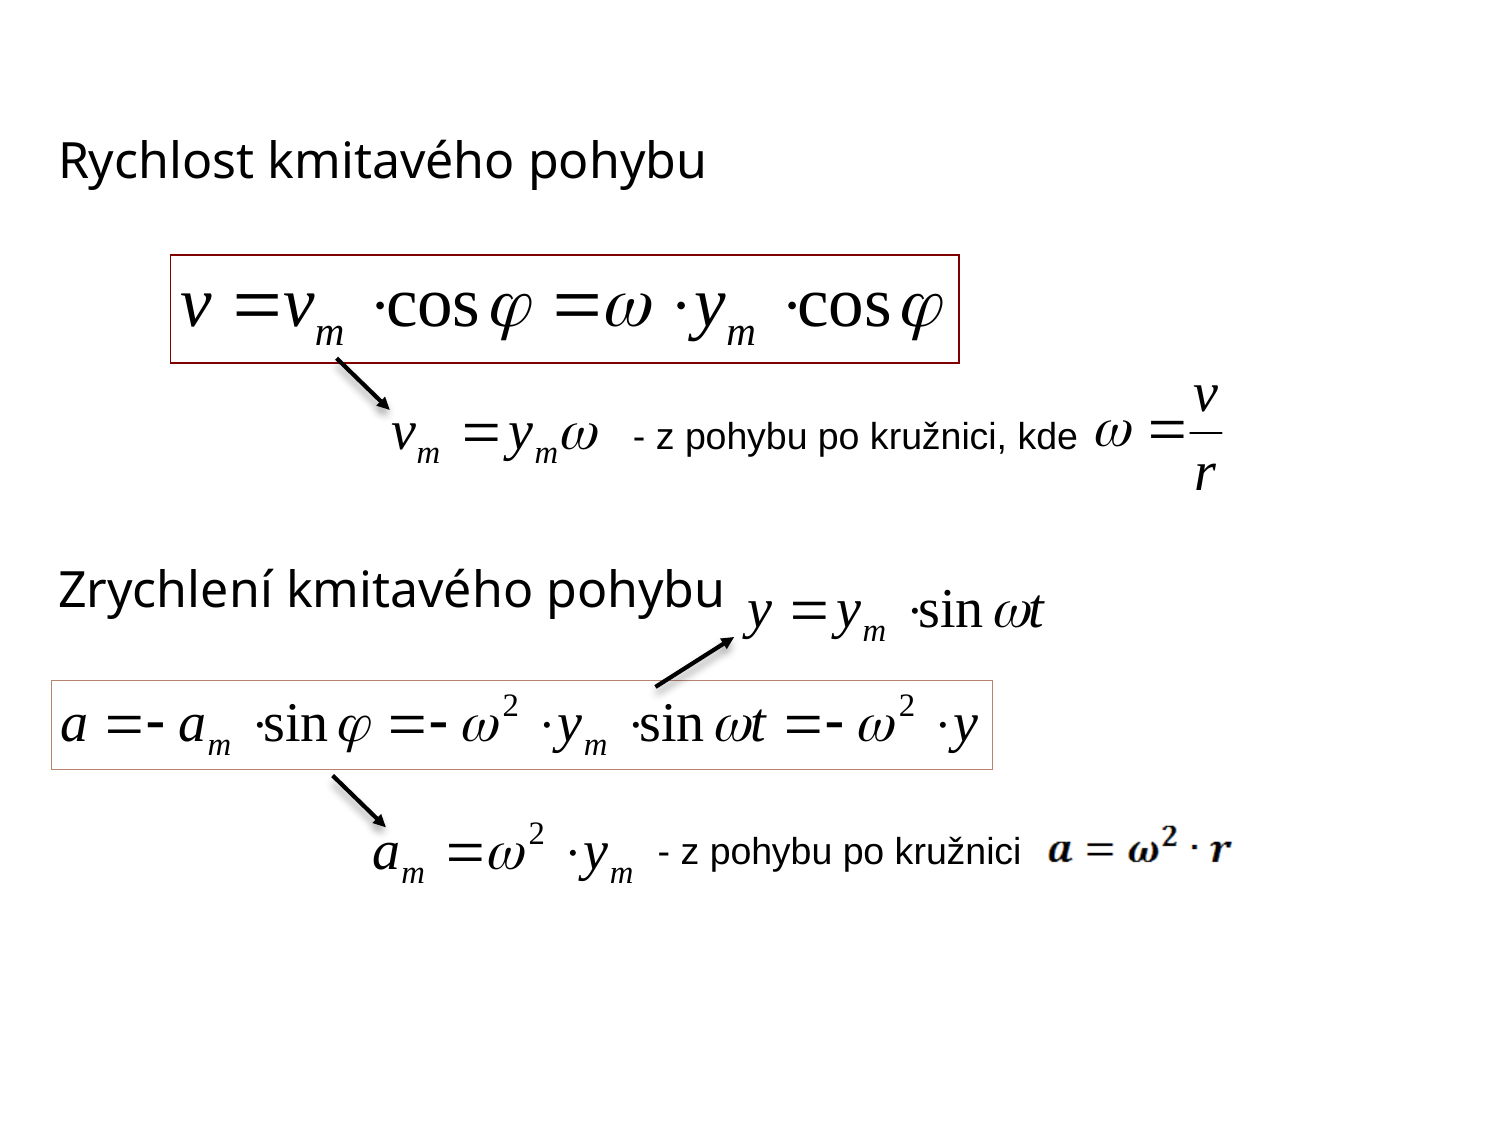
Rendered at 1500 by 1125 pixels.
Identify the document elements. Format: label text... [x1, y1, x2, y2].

text_box - z pohybu po kružnici, kde [618, 359, 1157, 532]
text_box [51, 680, 993, 770]
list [170, 255, 959, 363]
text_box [655, 636, 735, 688]
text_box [336, 357, 390, 411]
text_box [650, 819, 1261, 884]
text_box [733, 570, 1058, 656]
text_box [1085, 357, 1232, 504]
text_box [363, 808, 645, 898]
list Rychlost kmitavého pohybu Zrychlení kmitavého pohybu [43, 127, 1426, 528]
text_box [332, 775, 387, 828]
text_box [383, 393, 609, 479]
